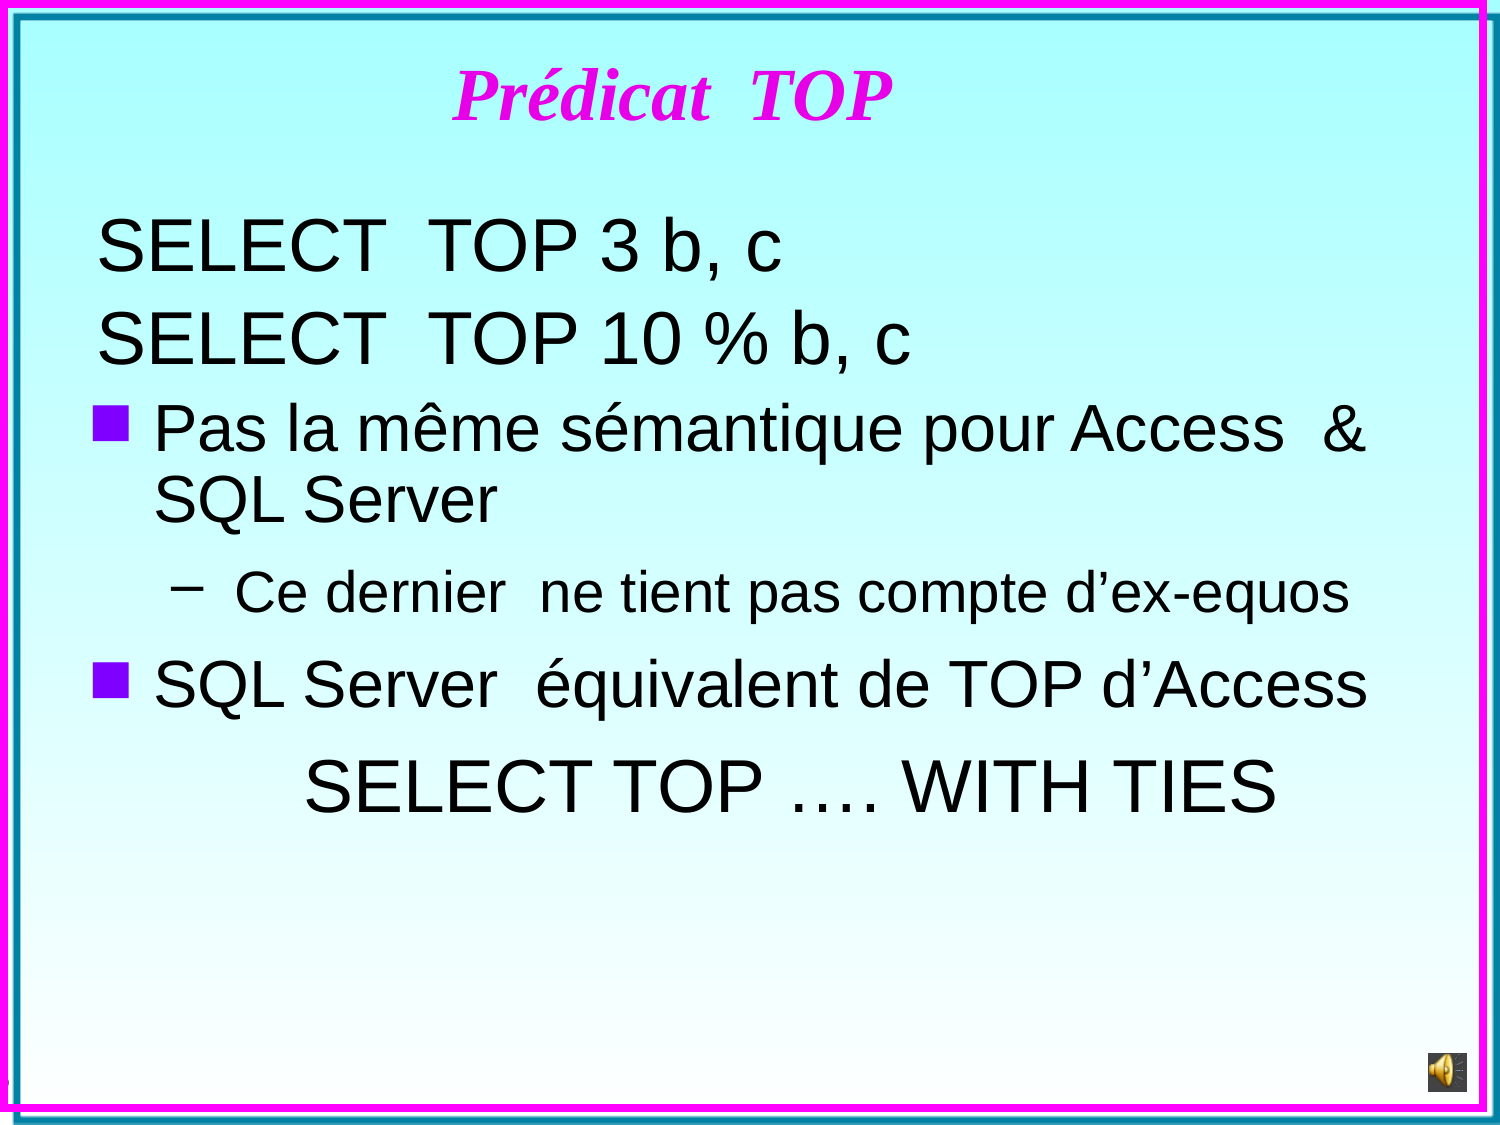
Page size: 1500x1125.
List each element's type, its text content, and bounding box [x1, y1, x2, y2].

list SELECT TOP 3 b, c SELECT TOP 10 % b, c Pas la même sémantique pour Access & SQL Server Ce dernier ne tient pas compte d’ex-equos SQL Server équivalent de TOP d’Access SELECT TOP …. WITH TIES [81, 198, 1446, 880]
title Prédicat TOP [120, 37, 1244, 144]
picture [1427, 1052, 1468, 1093]
